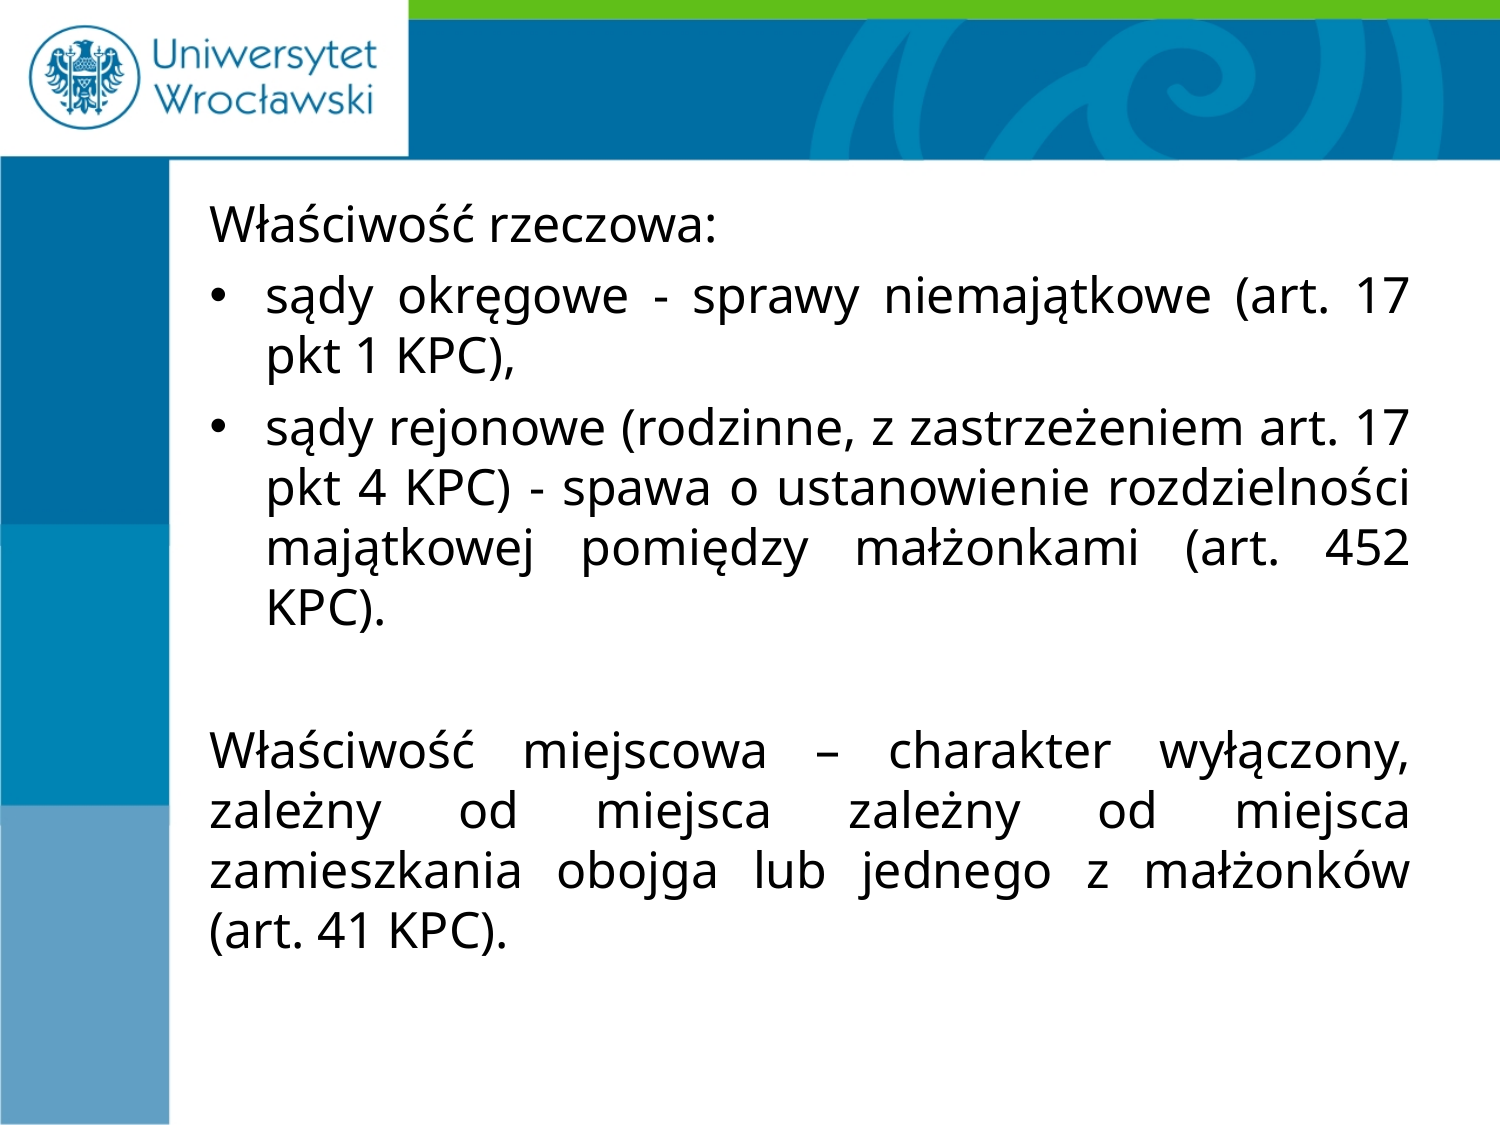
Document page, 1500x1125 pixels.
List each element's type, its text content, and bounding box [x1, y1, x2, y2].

picture [0, 0, 1500, 1125]
list Właściwość rzeczowa: sądy okręgowe - sprawy niemajątkowe (art. 17 pkt 1 KPC), sądy rejonowe (rodzinne, z zastrzeżeniem art. 17 pkt 4 KPC) - spawa o ustanowienie rozdzielności majątkowej pomiędzy małżonkami (art. 452 KPC). Właściwość miejscowa – charakter wyłączony, zależny od miejsca zależny od miejsca zamieszkania obojga lub jednego z małżonków (art. 41 KPC). [194, 184, 1427, 1047]
